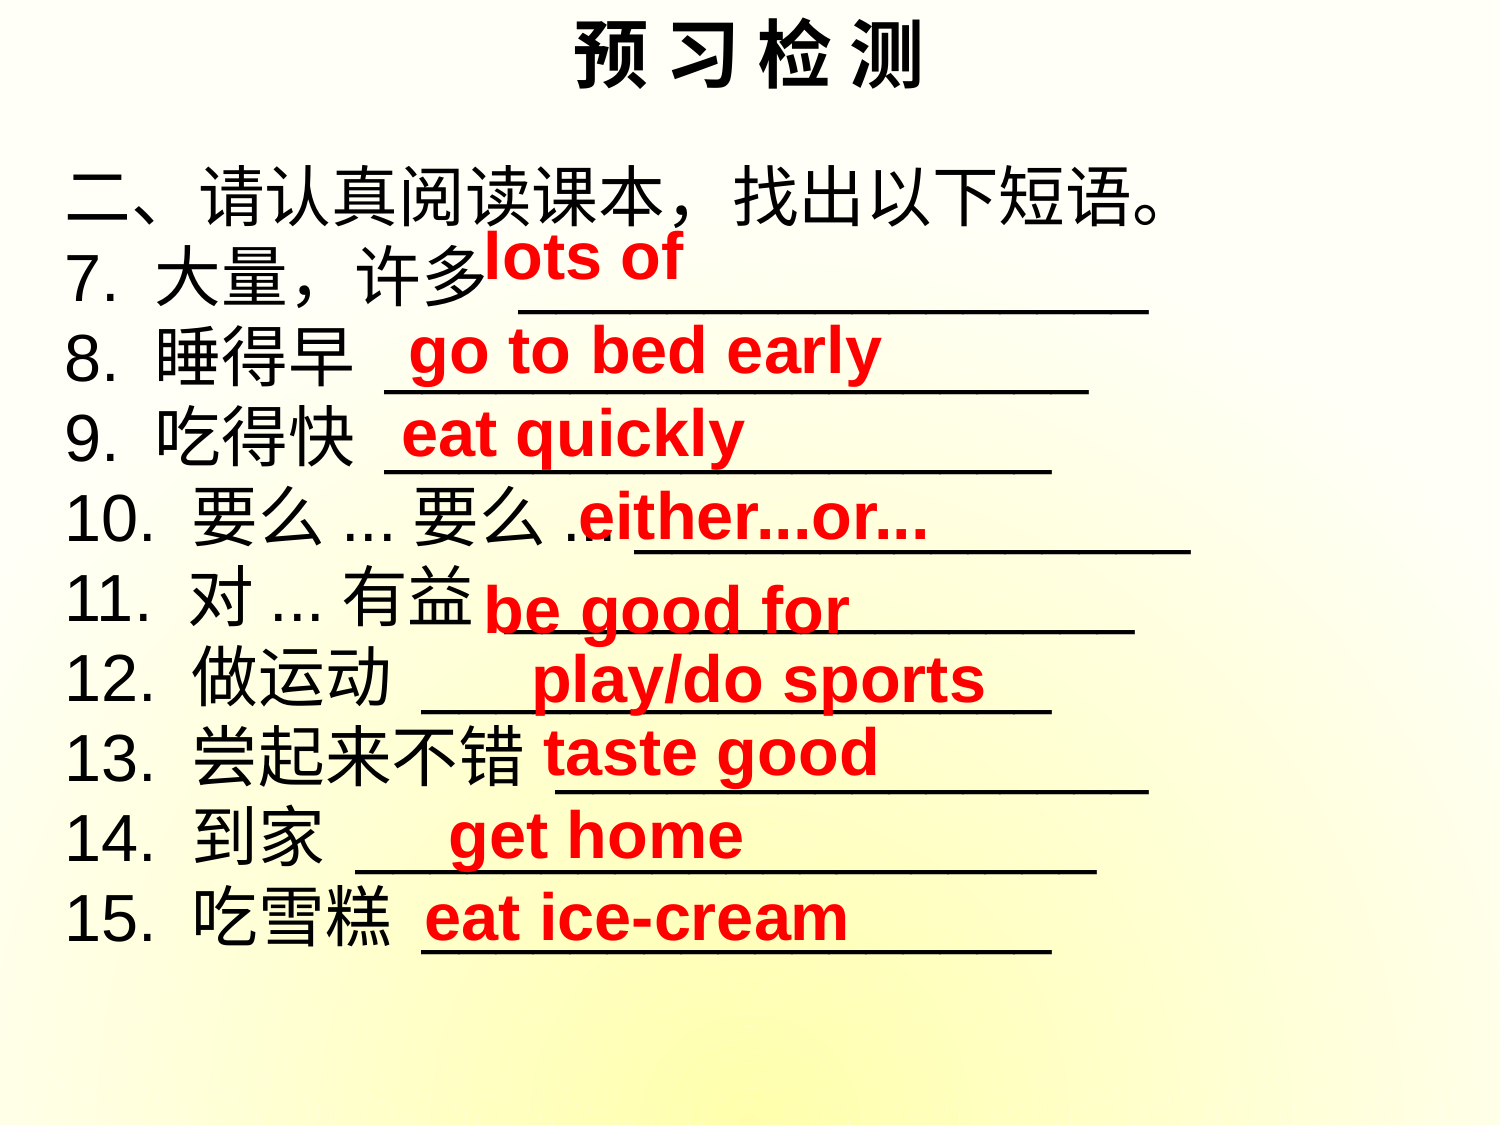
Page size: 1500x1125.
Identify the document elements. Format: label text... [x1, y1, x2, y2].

text_box go to bed early [394, 299, 1116, 382]
text_box eat ice-cream [410, 866, 994, 962]
text_box lots of [469, 205, 1032, 299]
text_box get home [433, 784, 1018, 879]
text_box 预 习 检 测 [58, 0, 1440, 106]
text_box either...or... [563, 465, 1147, 560]
text_box taste good [528, 701, 1113, 796]
text_box play/do sports [516, 628, 1500, 723]
text_box 二、请认真阅读课本，找出以下短语。 7. 大量，许多 _________________ 8. 睡得早 ___________________ 9. 吃得快 __________________ 10. 要么...要么... _______________ 11. 对...有益 _________________ 12. 做运动 _________________ 13. 尝起来不错 ________________ 14. 到家 ____________________ 15. 吃雪糕 _________________ [50, 147, 1500, 962]
text_box be good for [469, 559, 1089, 655]
text_box eat quickly [386, 382, 1423, 477]
